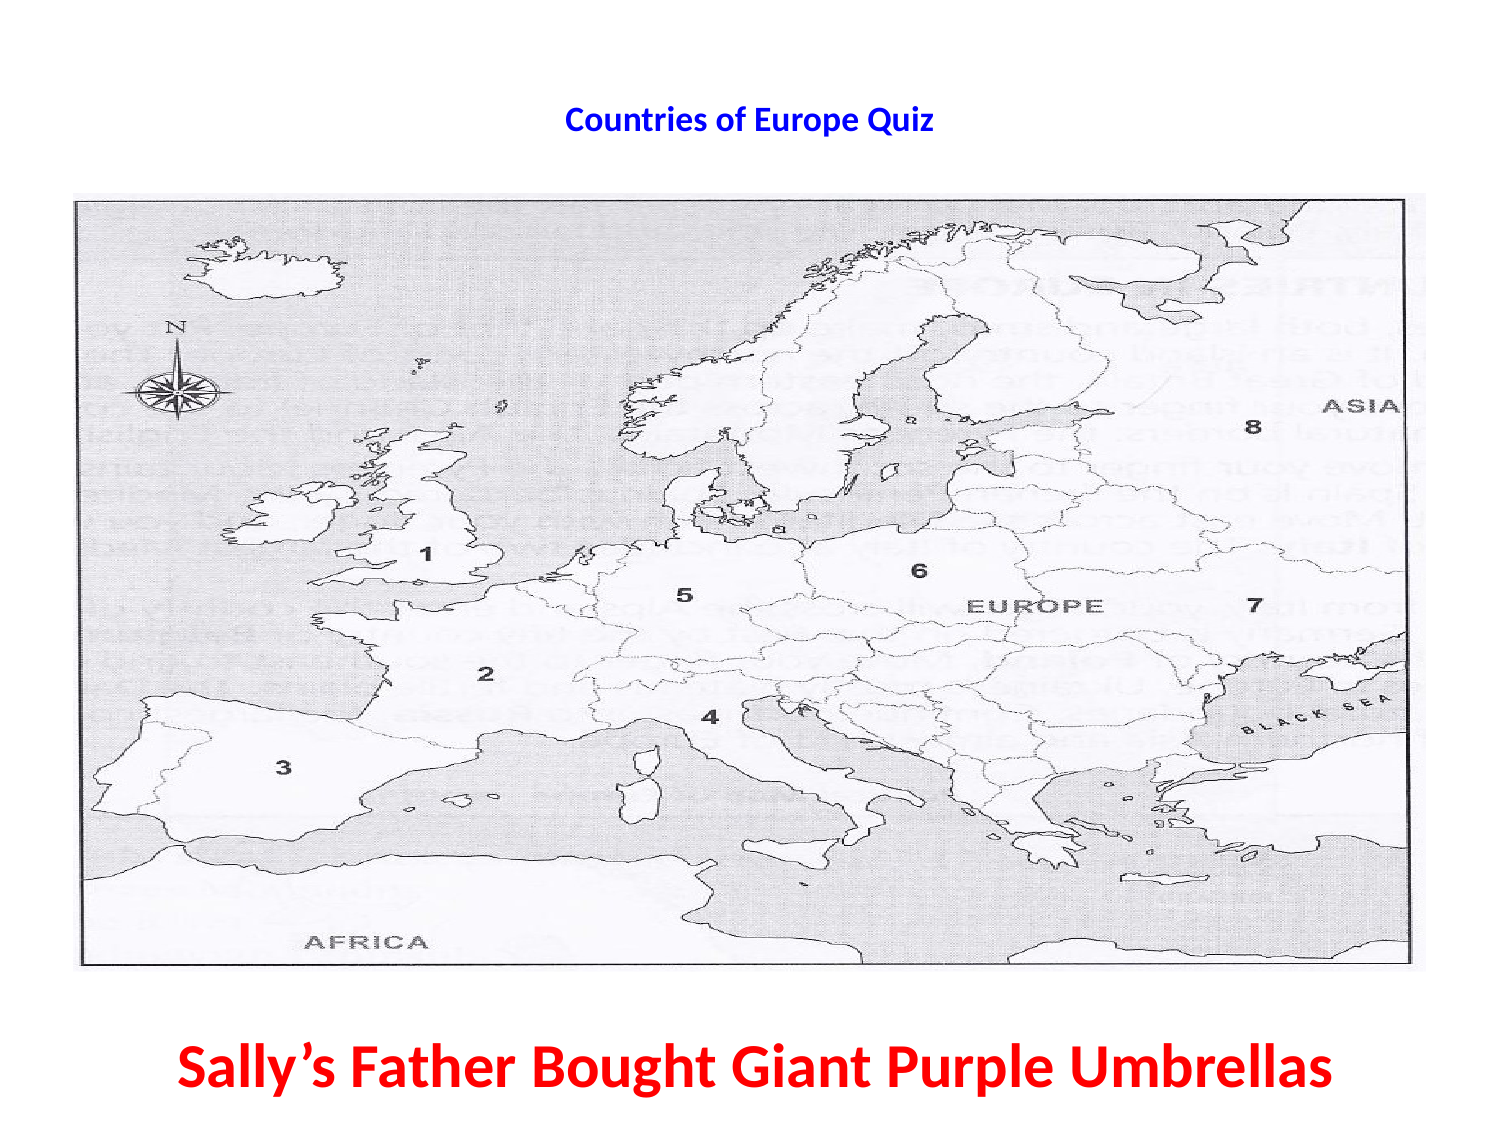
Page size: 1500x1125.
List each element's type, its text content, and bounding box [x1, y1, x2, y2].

text_box Sally’s Father Bought Giant Purple Umbrellas [74, 1017, 1438, 1108]
text_box [74, 45, 1425, 188]
picture [62, 189, 1438, 976]
